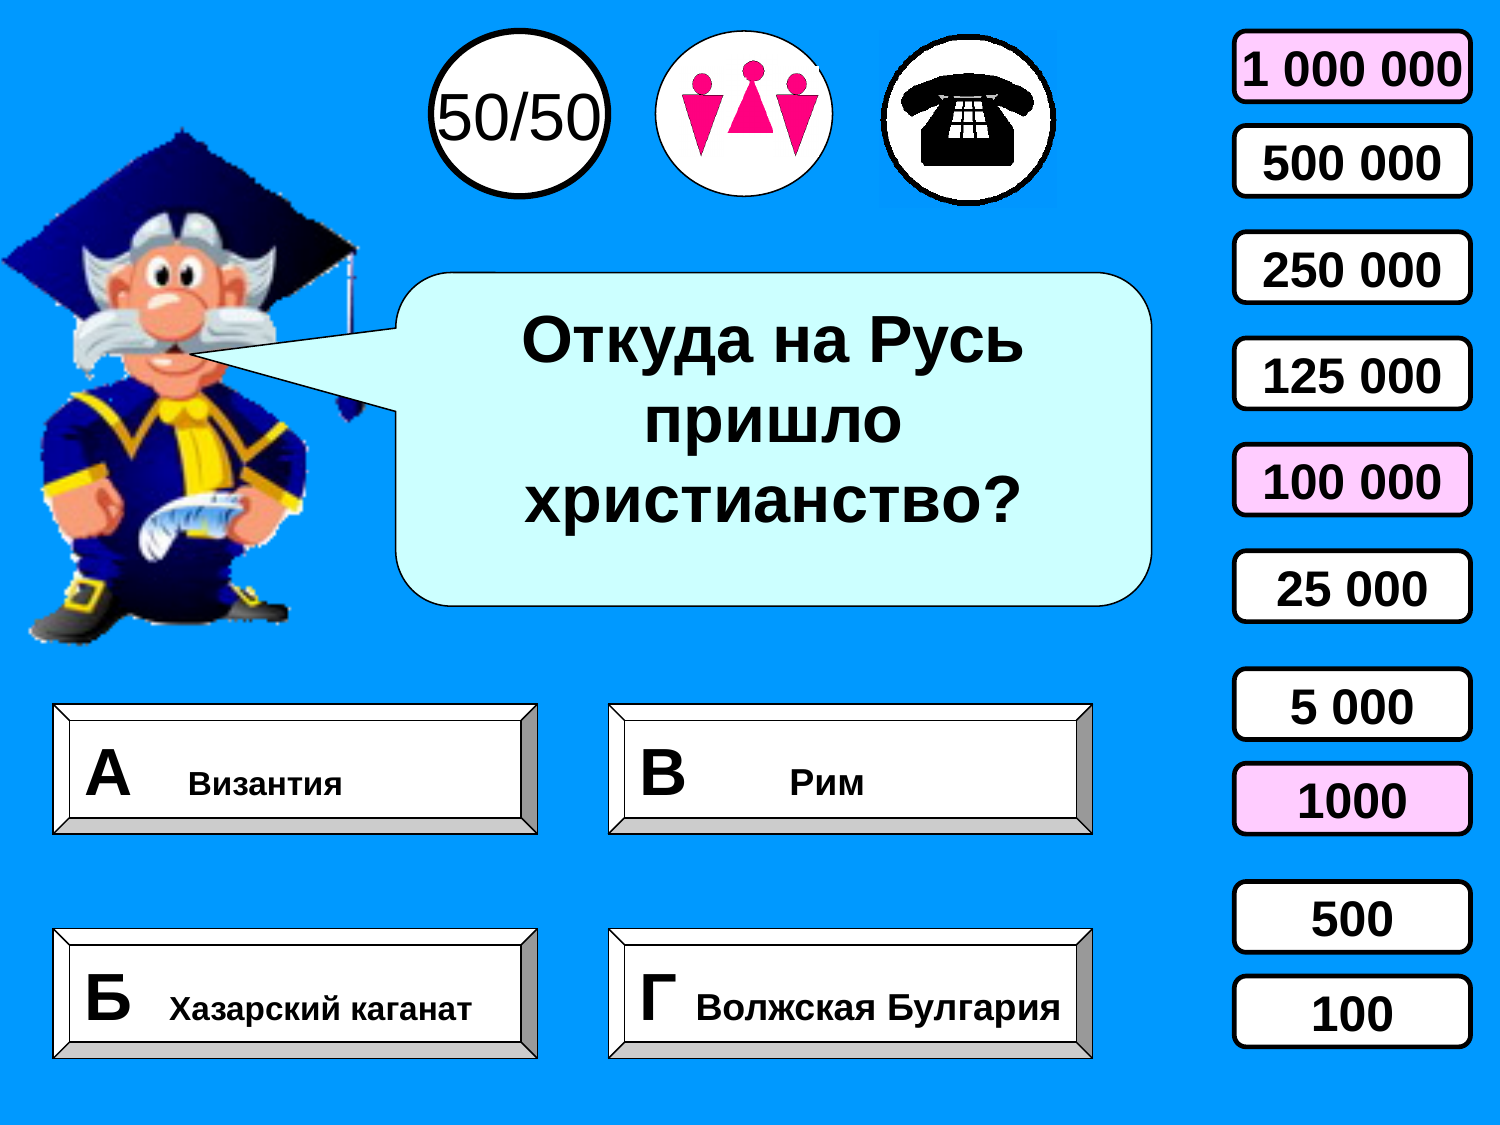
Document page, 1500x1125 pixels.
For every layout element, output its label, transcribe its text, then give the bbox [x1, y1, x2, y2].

text_box 500 [1234, 881, 1471, 953]
text_box 1 000 000 [1234, 30, 1471, 102]
text_box 50 000 [55, 929, 536, 944]
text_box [655, 30, 833, 197]
text_box А Византия [53, 704, 538, 835]
text_box 125 000 [1234, 337, 1471, 409]
text_box 250 000 [1234, 231, 1471, 303]
picture [0, 113, 408, 653]
text_box Покинуть игру [54, 929, 69, 1057]
text_box 5 000 [611, 705, 1090, 720]
text_box 500 000 [1234, 125, 1471, 197]
text_box Б Хазарский каганат [53, 928, 538, 1059]
text_box Откуда на Русь пришло христианство? [412, 272, 1152, 607]
text_box 1000 [55, 705, 535, 720]
text_box 100 [1234, 976, 1471, 1047]
text_box Продолжить игру [609, 929, 624, 1057]
text_box 100 000 [610, 929, 1091, 944]
text_box 25 000 [1234, 550, 1471, 622]
text_box 50/50 [430, 30, 609, 197]
text_box Вы покидаете игру. [54, 705, 69, 833]
text_box Г Волжская Булгария [608, 928, 1093, 1059]
text_box 100 000 [1234, 444, 1471, 516]
text_box 1000 [1234, 763, 1471, 835]
picture [879, 30, 1058, 208]
text_box 5 000 [1234, 668, 1471, 740]
text_box У Вас 100 000 рублей! [609, 705, 625, 833]
text_box В Рим [608, 704, 1093, 835]
